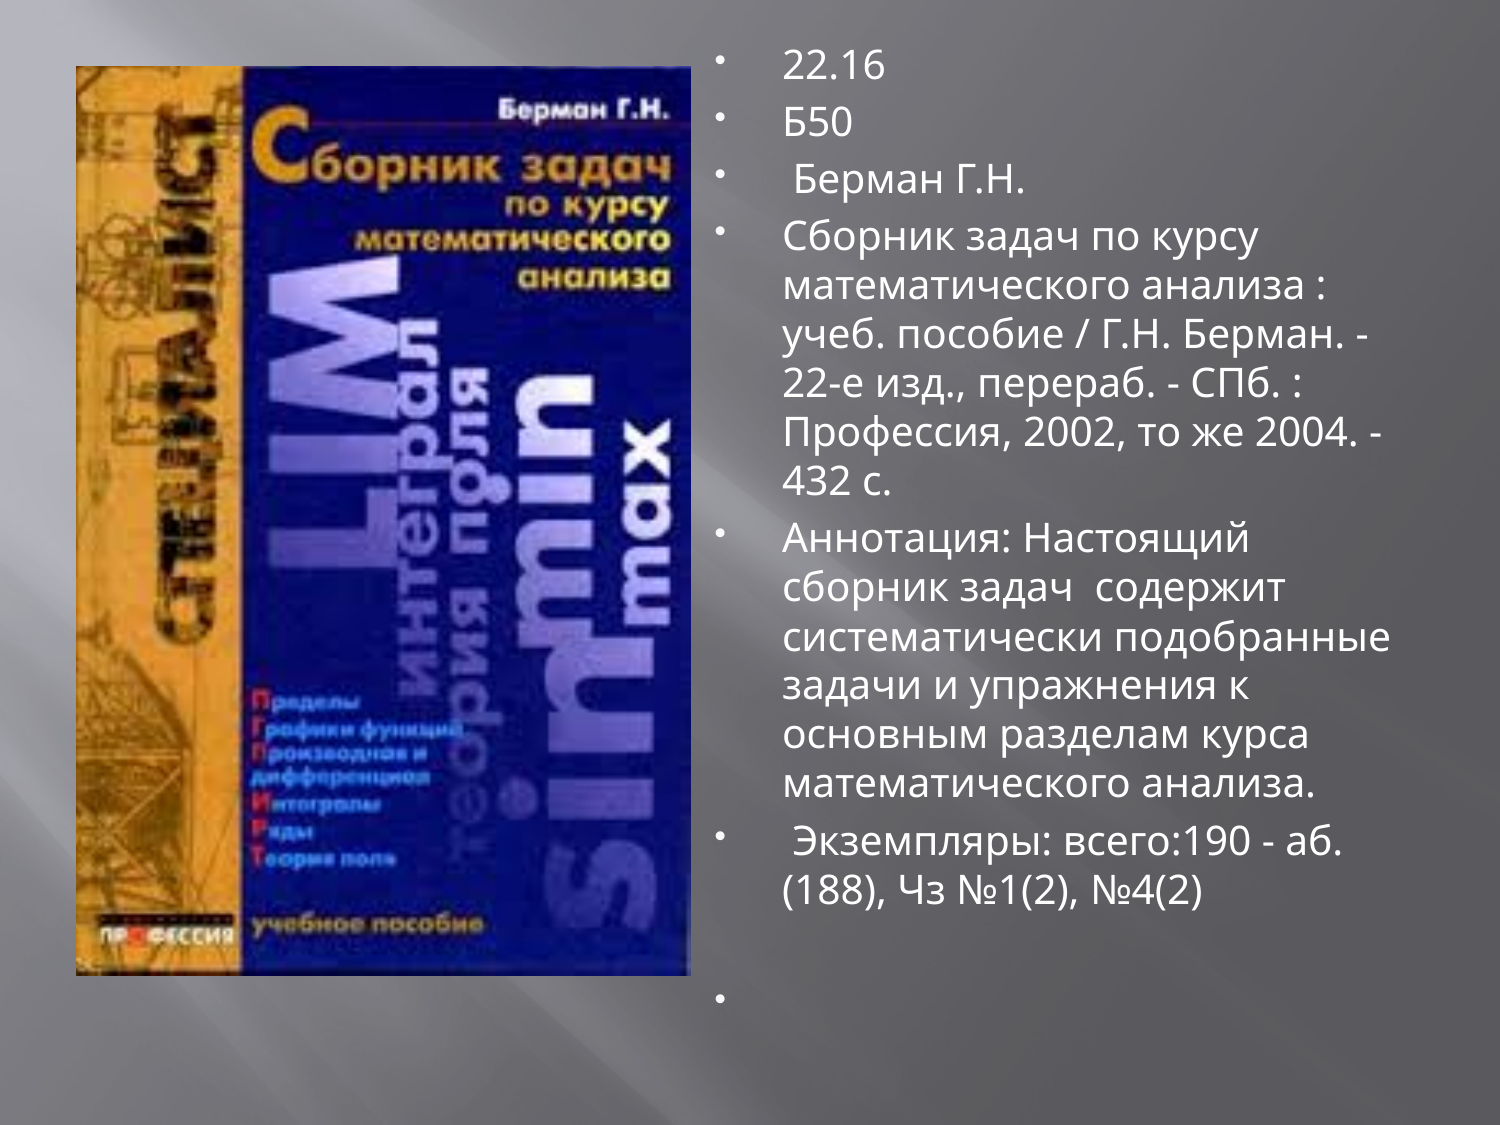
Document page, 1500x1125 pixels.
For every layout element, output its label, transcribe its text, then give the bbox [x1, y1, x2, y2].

picture [76, 66, 692, 977]
list 22.16 Б50 Берман Г.Н. Сборник задач по курсу математического анализа : учеб. пособие / Г.Н. Берман. - 22-е изд., перераб. - СПб. : Профессия, 2002, то же 2004. - 432 с. Аннотация: Настоящий сборник задач содержит систематически подобранные задачи и упражнения к основным разделам курса математического анализа. Экземпляры: всего:190 - аб.(188), Чз №1(2), №4(2) [679, 30, 1425, 1035]
